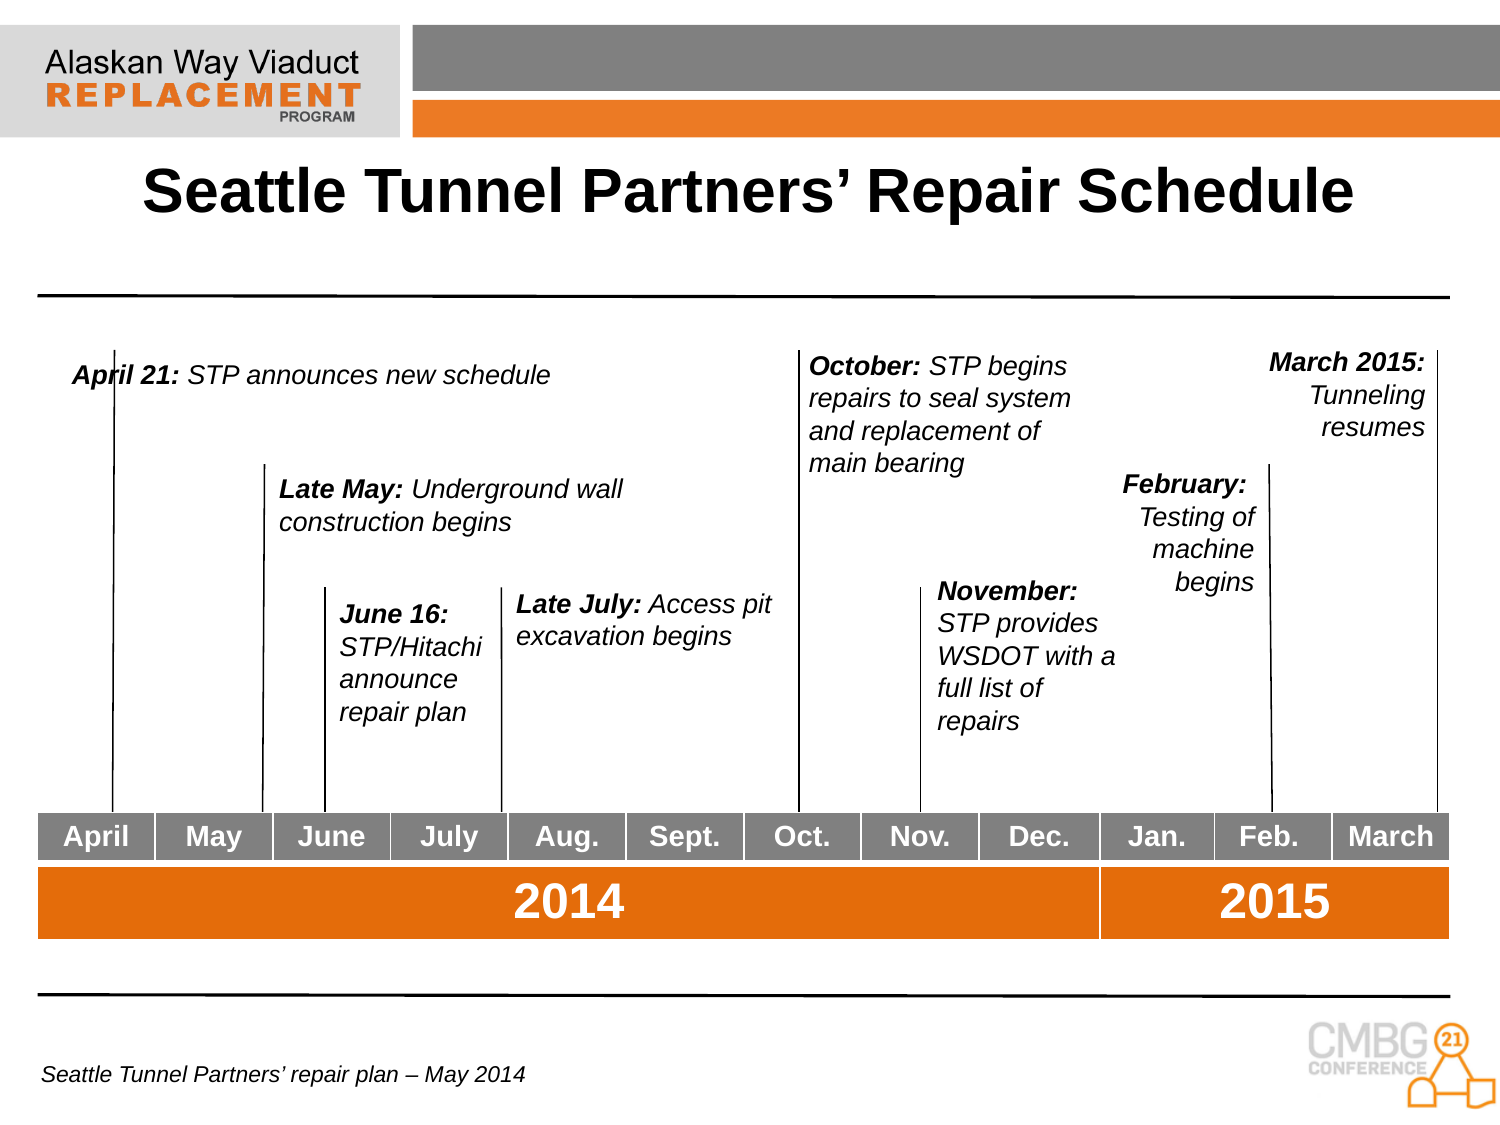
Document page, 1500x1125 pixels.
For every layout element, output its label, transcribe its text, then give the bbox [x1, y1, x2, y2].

table_header May [156, 813, 272, 860]
text_box October: STP begins repairs to seal system and replacement of main bearing [794, 340, 1113, 486]
table_header Aug. [509, 813, 625, 860]
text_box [1268, 463, 1273, 851]
table_header 2014 [38, 867, 1099, 939]
table_header 2015 [1101, 867, 1449, 939]
text_box Late July: Access pit excavation begins [501, 578, 794, 659]
text_box April 21: STP announces new schedule [115, 349, 567, 398]
table_header July [391, 813, 507, 860]
table_header Nov. [862, 813, 978, 860]
text_box March 2015: Tunneling resumes [1199, 337, 1440, 450]
table_header Oct. [745, 813, 860, 860]
text_box Seattle Tunnel Partners’ Repair Schedule [0, 145, 1500, 233]
picture [1301, 1016, 1500, 1125]
table_header March [1333, 813, 1449, 860]
text_box February: Testing of machine begins [1092, 459, 1270, 604]
text_box Seattle Tunnel Partners’ repair plan – May 2014 [26, 1051, 542, 1094]
table_header June [274, 813, 390, 860]
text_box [0, 24, 1500, 138]
table_header Sept. [627, 813, 743, 860]
text_box April 21: STP announces new schedule [56, 349, 112, 398]
table_header Dec. [980, 813, 1099, 860]
table_header April [38, 813, 154, 860]
table_header Feb. [1215, 813, 1331, 860]
text_box Late May: Underground wall construction begins [265, 464, 722, 544]
table_header Jan. [1101, 813, 1214, 860]
text_box November: STP provides WSDOT with a full list of repairs [922, 565, 1138, 744]
text_box June 16: STP/Hitachi announce repair plan [326, 589, 499, 734]
